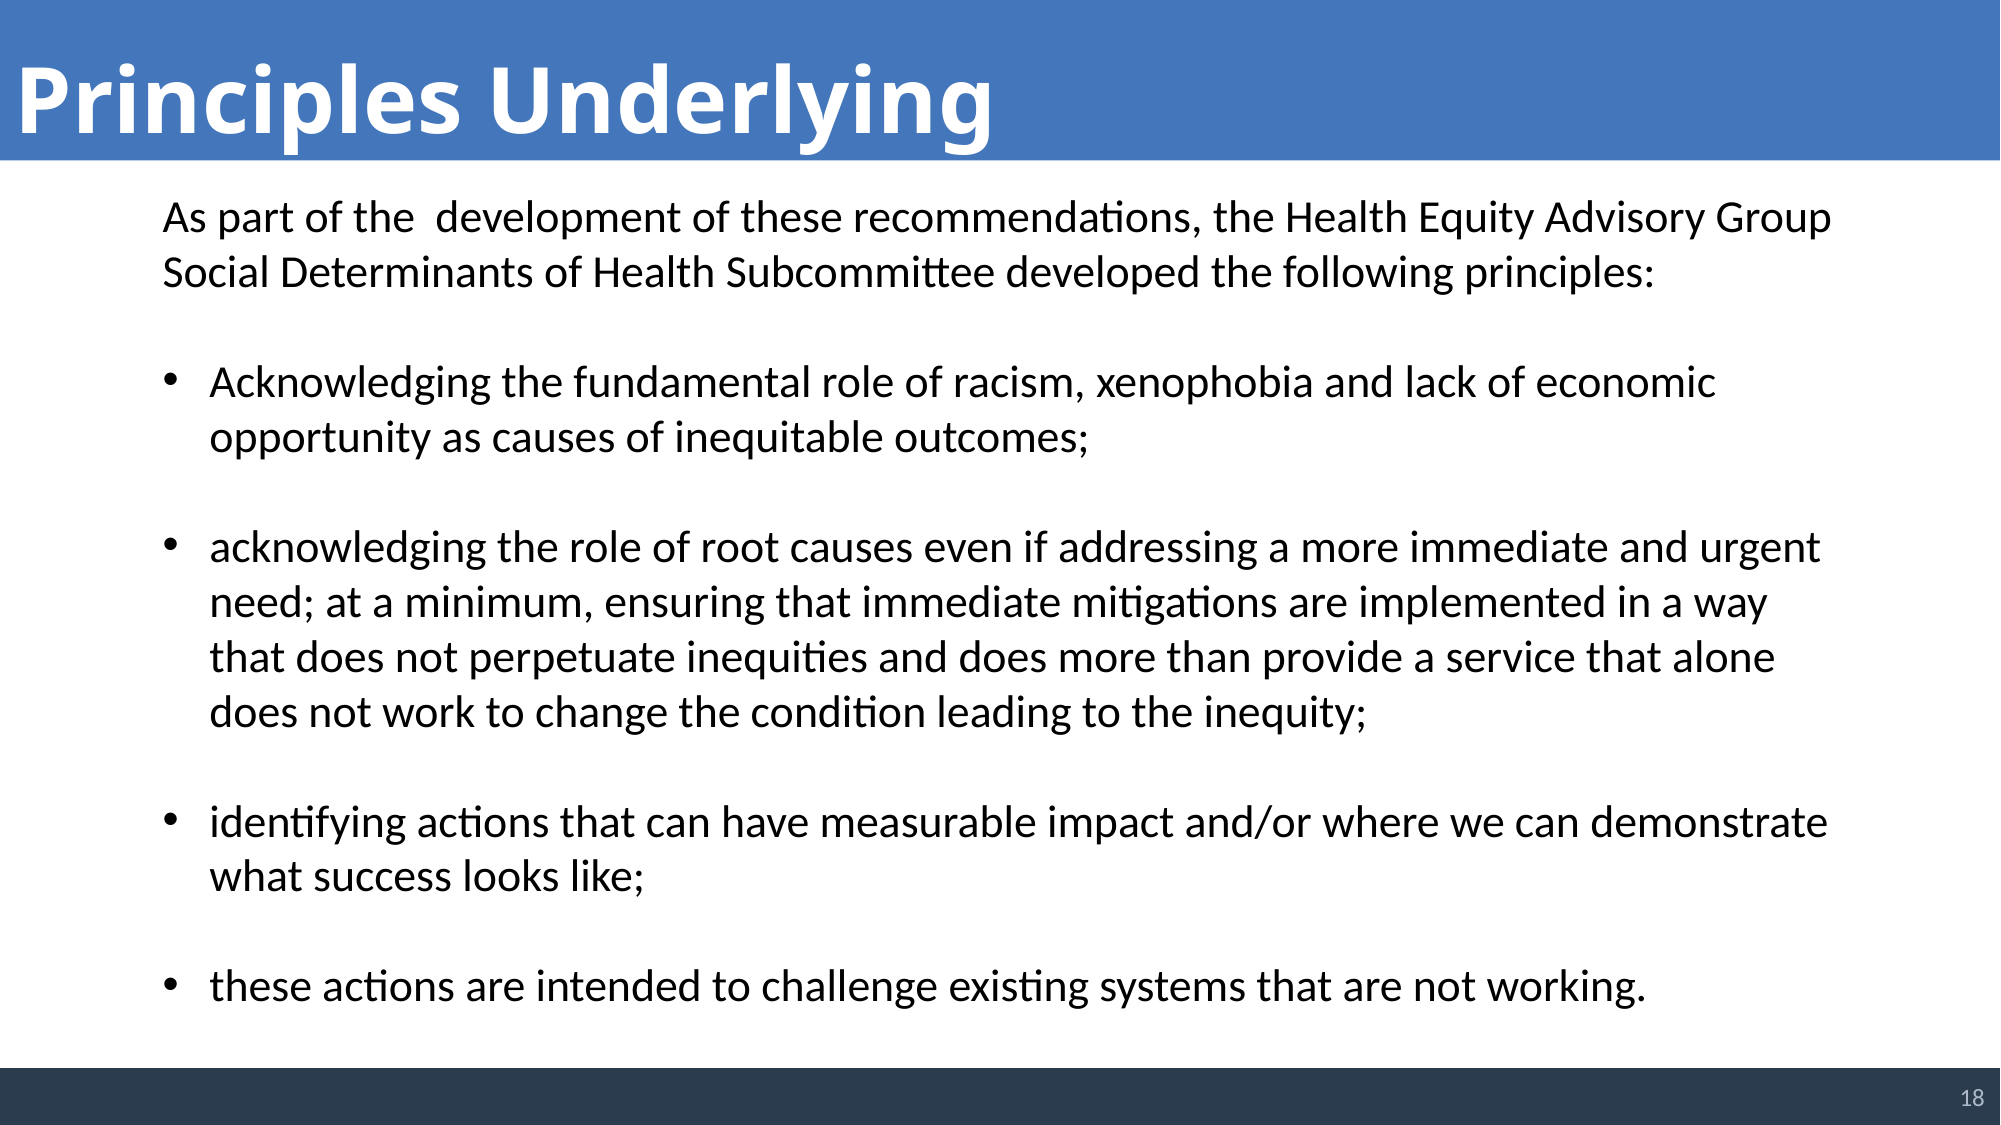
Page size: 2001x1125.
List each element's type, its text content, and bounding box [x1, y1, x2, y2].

text_box As part of the development of these recommendations, the Health Equity Advisory Group Social Determinants of Health Subcommittee developed the following principles: Acknowledging the fundamental role of racism, xenophobia and lack of economic opportunity as causes of inequitable outcomes; acknowledging the role of root causes even if addressing a more immediate and urgent need; at a minimum, ensuring that immediate mitigations are implemented in a way that does not perpetuate inequities and does more than provide a service that alone does not work to change the condition leading to the inequity; identifying actions that can have measurable impact and/or where we can demonstrate what success looks like; these actions are intended to challenge existing systems that are not working. [147, 178, 1861, 1074]
text_box Principles Underlying Recommendations [0, 34, 1664, 269]
slide_number 18 [1551, 1066, 2000, 1125]
